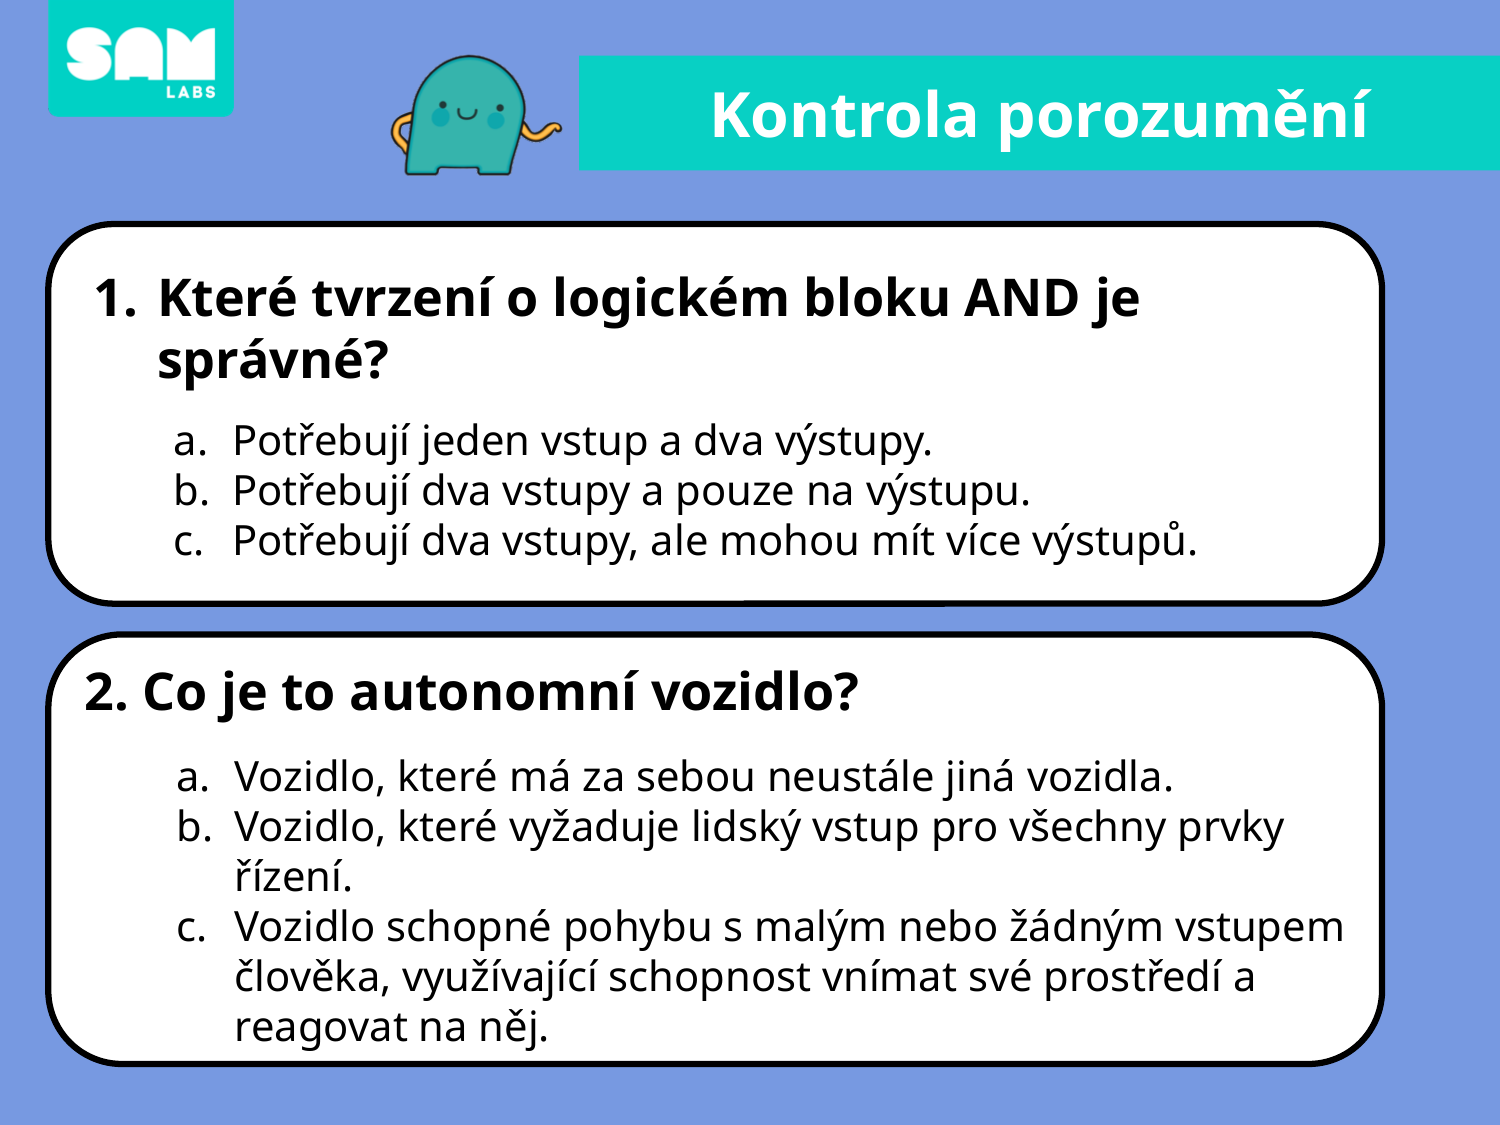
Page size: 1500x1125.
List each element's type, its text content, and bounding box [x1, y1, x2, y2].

picture [0, 0, 234, 118]
picture [357, 43, 580, 188]
text_box Kontrola porozumění [584, 55, 1500, 171]
text_box Které tvrzení o logickém bloku AND je správné? Potřebují jeden vstup a dva výstupy. Potřebují dva vstupy a pouze na výstupu. Potřebují dva vstupy, ale mohou mít více výstupů. [48, 224, 1383, 604]
text_box 2. Co je to autonomní vozidlo? Vozidlo, které má za sebou neustále jiná vozidla. Vozidlo, které vyžaduje lidský vstup pro všechny prvky řízení. Vozidlo schopné pohybu s malým nebo žádným vstupem člověka, využívající schopnost vnímat své prostředí a reagovat na něj. [48, 634, 1383, 1064]
